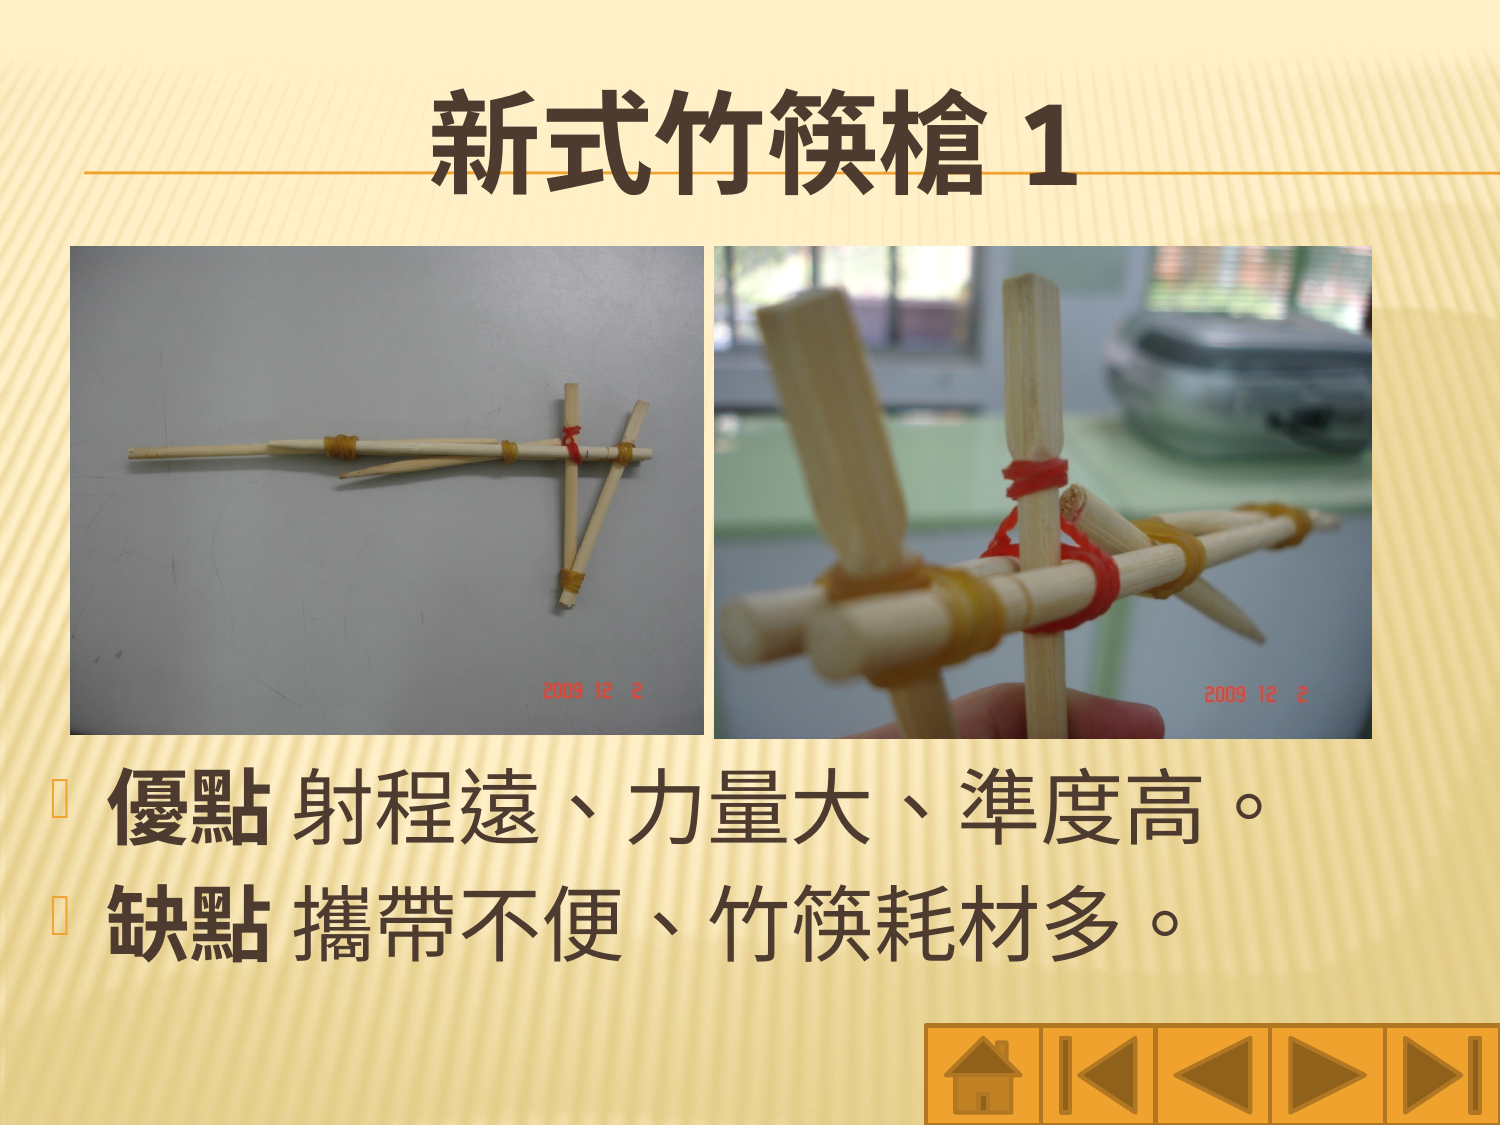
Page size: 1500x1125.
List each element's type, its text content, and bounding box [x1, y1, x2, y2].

picture [714, 245, 1372, 739]
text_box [925, 1025, 1500, 1125]
title 新式竹筷槍1 [82, 46, 1432, 235]
list 優點 射程遠、力量大、準度高。 缺點 攜帶不便、竹筷耗材多。 [35, 281, 1386, 1090]
picture [69, 245, 704, 735]
